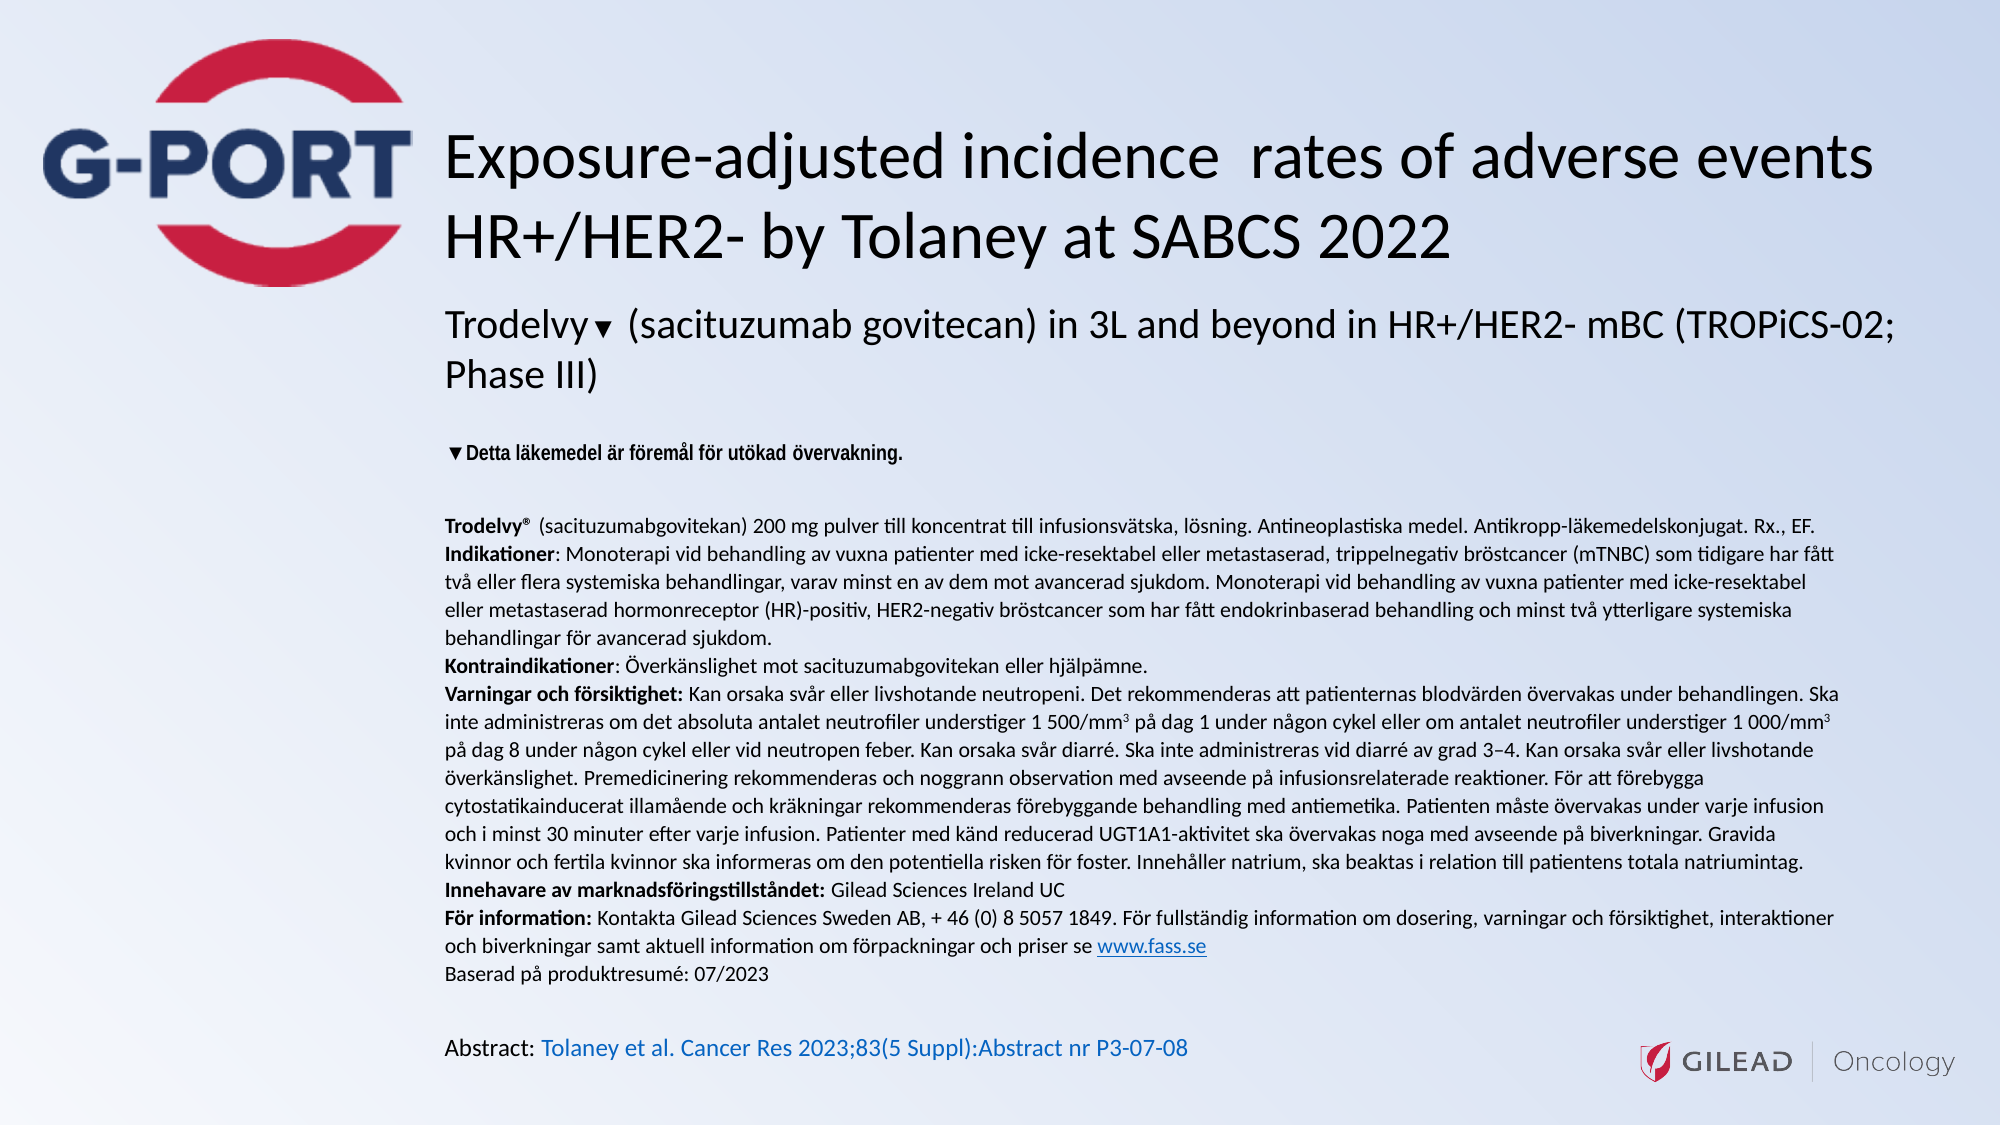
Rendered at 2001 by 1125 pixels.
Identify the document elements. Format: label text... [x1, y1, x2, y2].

text_box Exposure-adjusted incidence rates of adverse events HR+/HER2- by Tolaney at SABCS 2022 Trodelvy▼ (sacituzumab govitecan) in 3L and beyond in HR+/HER2- mBC (TROPiCS-02; Phase III) [429, 104, 2000, 475]
picture [43, 39, 413, 287]
text_box ▼Detta läkemedel är föremål för utökad övervakning. Trodelvy® (sacituzumabgovitekan) 200 mg pulver till koncentrat till infusionsvätska, lösning. Antineoplastiska medel. Antikropp-läkemedelskonjugat. Rx., EF. Indikationer: Monoterapi vid behandling av vuxna patienter med icke-resektabel eller metastaserad, trippelnegativ bröstcancer (mTNBC) som tidigare har fått två eller flera systemiska behandlingar, varav minst en av dem mot avancerad sjukdom. Monoterapi vid behandling av vuxna patienter med icke-resektabel eller metastaserad hormonreceptor (HR)-positiv, HER2-negativ bröstcancer som har fått endokrinbaserad behandling och minst två ytterligare systemiska behandlingar för avancerad sjukdom. Kontraindikationer: Överkänslighet mot sacituzumabgovitekan eller hjälpämne. Varningar och försiktighet: Kan orsaka svår eller livshotande neutropeni. Det rekommenderas att patienternas blodvärden övervakas under behandlingen. Ska inte administreras om det absoluta antalet neutrofiler understiger 1 500/mm3 på dag 1 under någon cykel eller om antalet neutrofiler understiger 1 000/mm3 på dag 8 under någon cykel eller vid neutropen feber. Kan orsaka svår diarré. Ska inte administreras vid diarré av grad 3–4. Kan orsaka svår eller livshotande överkänslighet. Premedicinering rekommenderas och noggrann observation med avseende på infusionsrelaterade reaktioner. För att förebygga cytostatikainducerat illamående och kräkningar rekommenderas förebyggande behandling med antiemetika. Patienten måste övervakas under varje infusion och i minst 30 minuter efter varje infusion. Patienter med känd reducerad UGT1A1-aktivitet ska övervakas noga med avseende på biverkningar. Gravida kvinnor och fertila kvinnor ska informeras om den potentiella risken för foster. Innehåller natrium, ska beaktas i relation till patientens totala natriumintag. Innehavare av marknadsföringstillståndet: Gilead Sciences Ireland UC För information: Kontakta Gilead Sciences Sweden AB, + 46 (0) 8 5057 1849. För fullständig information om dosering, varningar och försiktighet, interaktioner och biverkningar samt aktuell information om förpackningar och priser se www.fass.se Baserad på produktresumé: 07/2023 [429, 475, 1855, 994]
text_box Abstract: Tolaney et al. Cancer Res 2023;83(5 Suppl):Abstract nr P3-07-08 [429, 1024, 1685, 1070]
picture [1614, 992, 1987, 1125]
